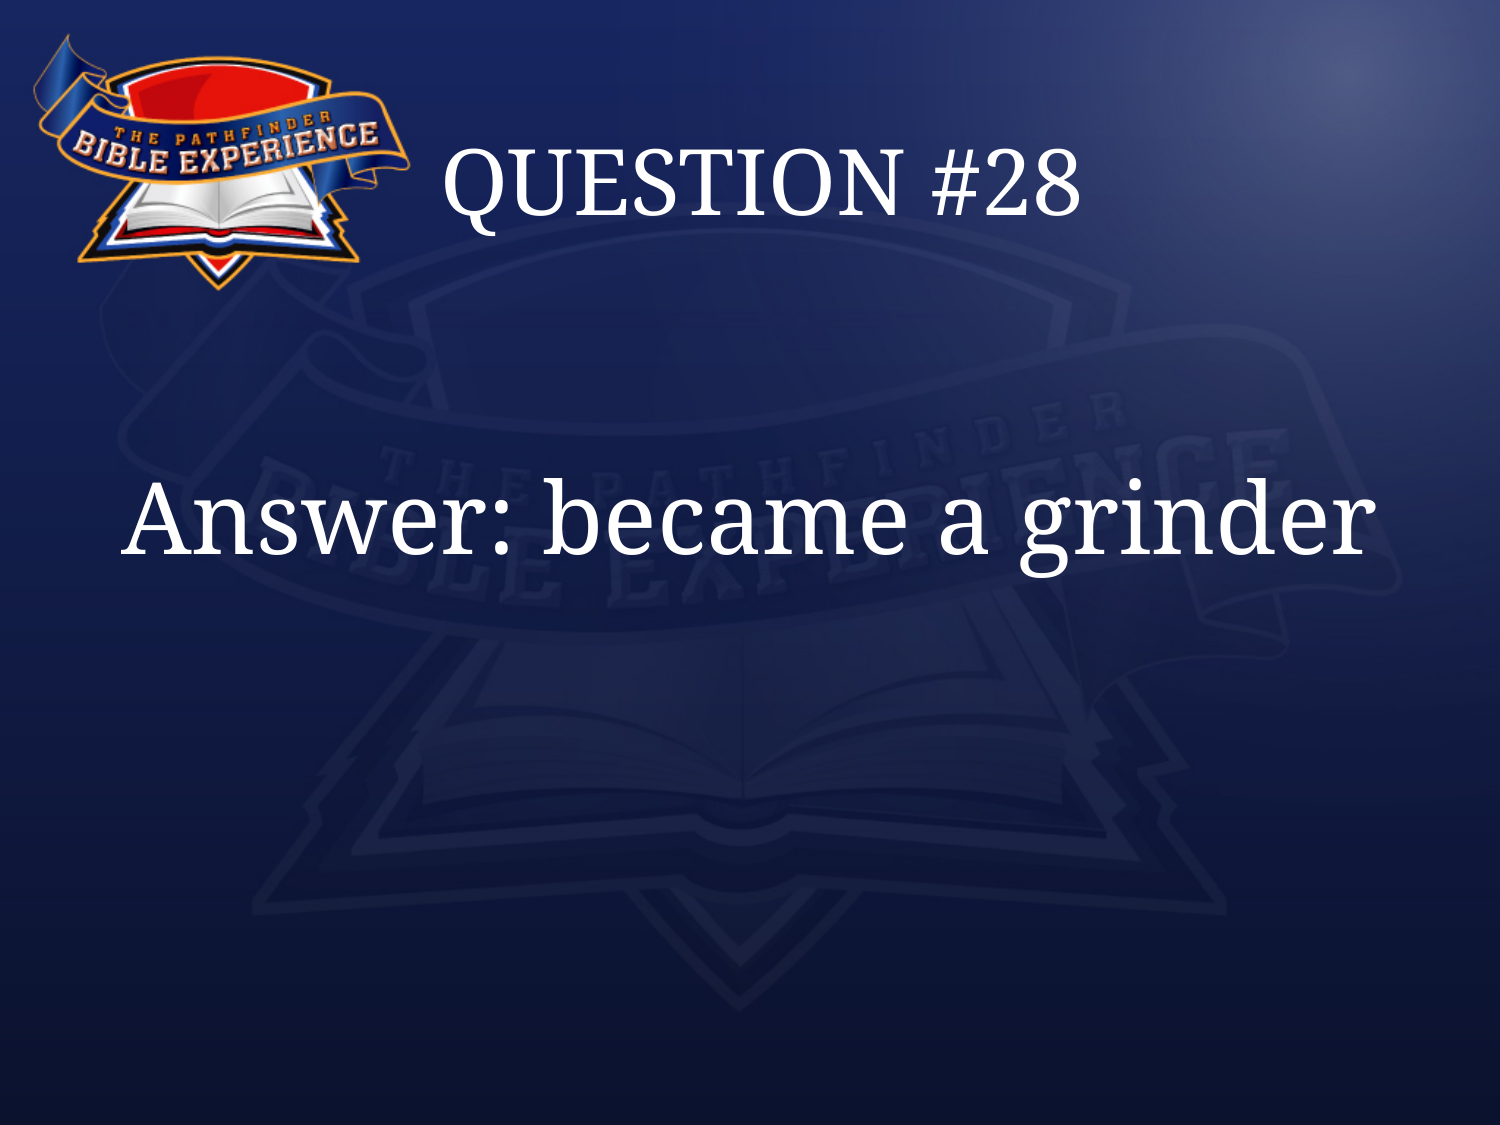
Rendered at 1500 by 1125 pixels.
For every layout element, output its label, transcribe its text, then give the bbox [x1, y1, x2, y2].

picture [0, 0, 1500, 1125]
title QUESTION #28 [425, 85, 1425, 273]
list Answer: became a grinder [75, 307, 1425, 1056]
